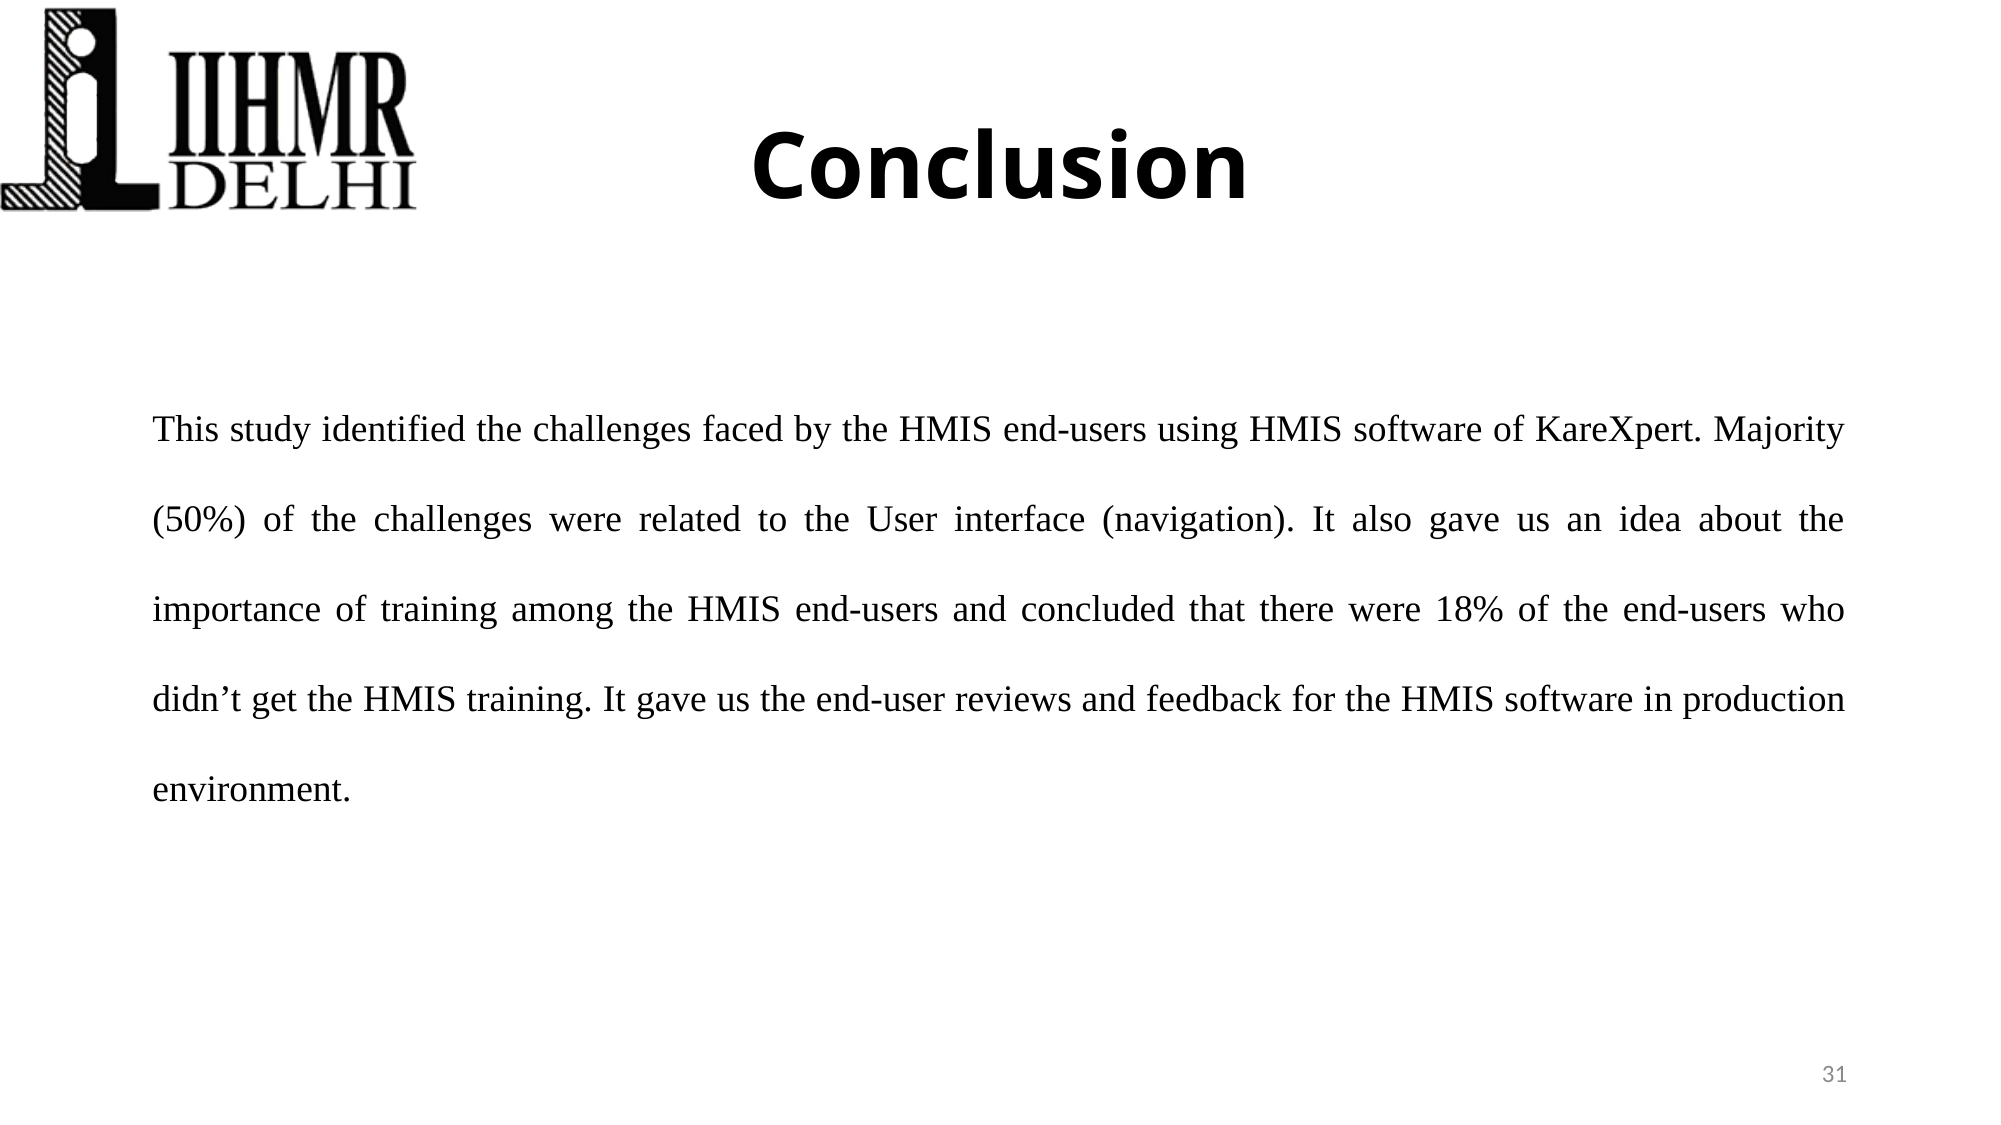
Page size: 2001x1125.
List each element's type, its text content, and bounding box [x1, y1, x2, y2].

slide_number 31 [1412, 1066, 1863, 1103]
list This study identified the challenges faced by the HMIS end-users using HMIS software of KareXpert. Majority (50%) of the challenges were related to the User interface (navigation). It also gave us an idea about the importance of training among the HMIS end-users and concluded that there were 18% of the end-users who didn’t get the HMIS training. It gave us the end-user reviews and feedback for the HMIS software in production environment. [137, 351, 1863, 1066]
title Conclusion [137, 59, 1863, 278]
picture [0, 3, 443, 213]
